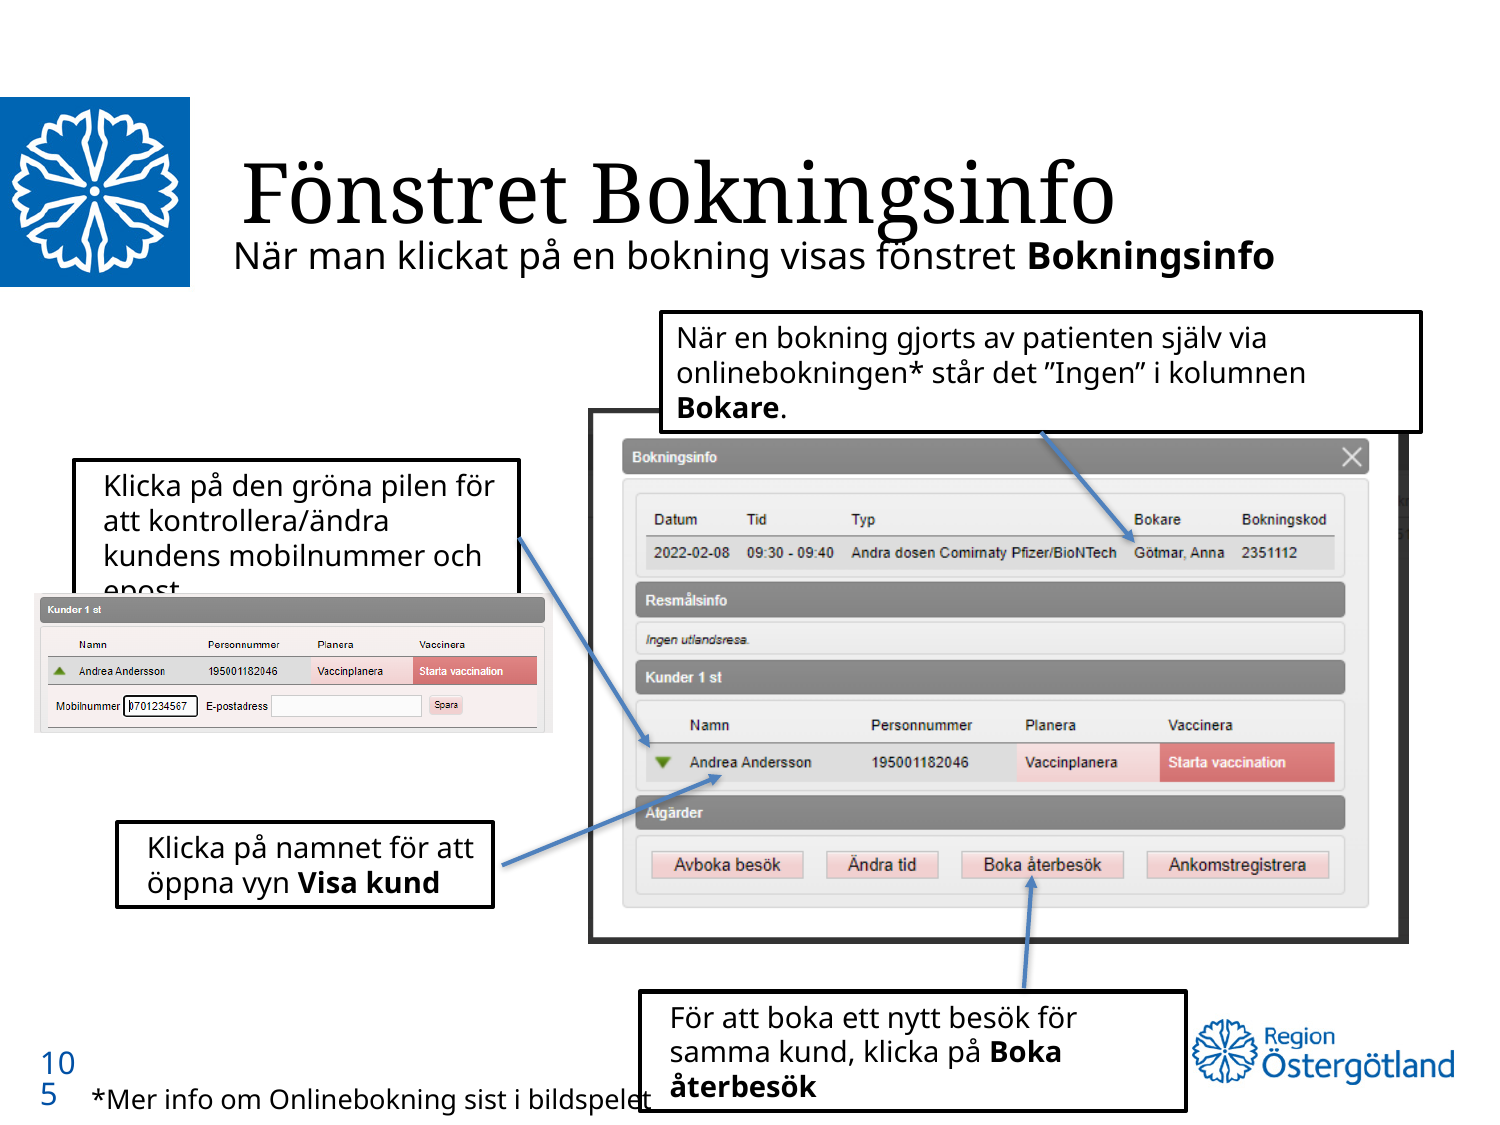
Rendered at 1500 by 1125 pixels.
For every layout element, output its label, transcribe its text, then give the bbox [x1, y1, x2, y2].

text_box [1023, 874, 1033, 989]
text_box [501, 774, 723, 866]
text_box När en bokning gjorts av patienten själv via onlinebokningen* står det ”Ingen” i kolumnen Bokare. [659, 310, 1423, 434]
title Fönstret Bokningsinfo [226, 86, 1392, 294]
text_box För att boka ett nytt besök för samma kund, klicka på Boka återbesök [638, 989, 1188, 1113]
text_box Klicka på namnet för att öppna vyn Visa kund [115, 820, 495, 909]
slide_number 105 [25, 1033, 108, 1094]
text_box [1040, 398, 1136, 544]
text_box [518, 520, 651, 749]
picture [0, 0, 1500, 1125]
text_box Klicka på den gröna pilen för att kontrollera/ändra kundens mobilnummer och epost. [72, 458, 521, 591]
text_box *Mer info om Onlinebokning sist i bildspelet [76, 1075, 667, 1123]
text_box När man klickat på en bokning visas fönstret Bokningsinfo [203, 224, 1332, 285]
